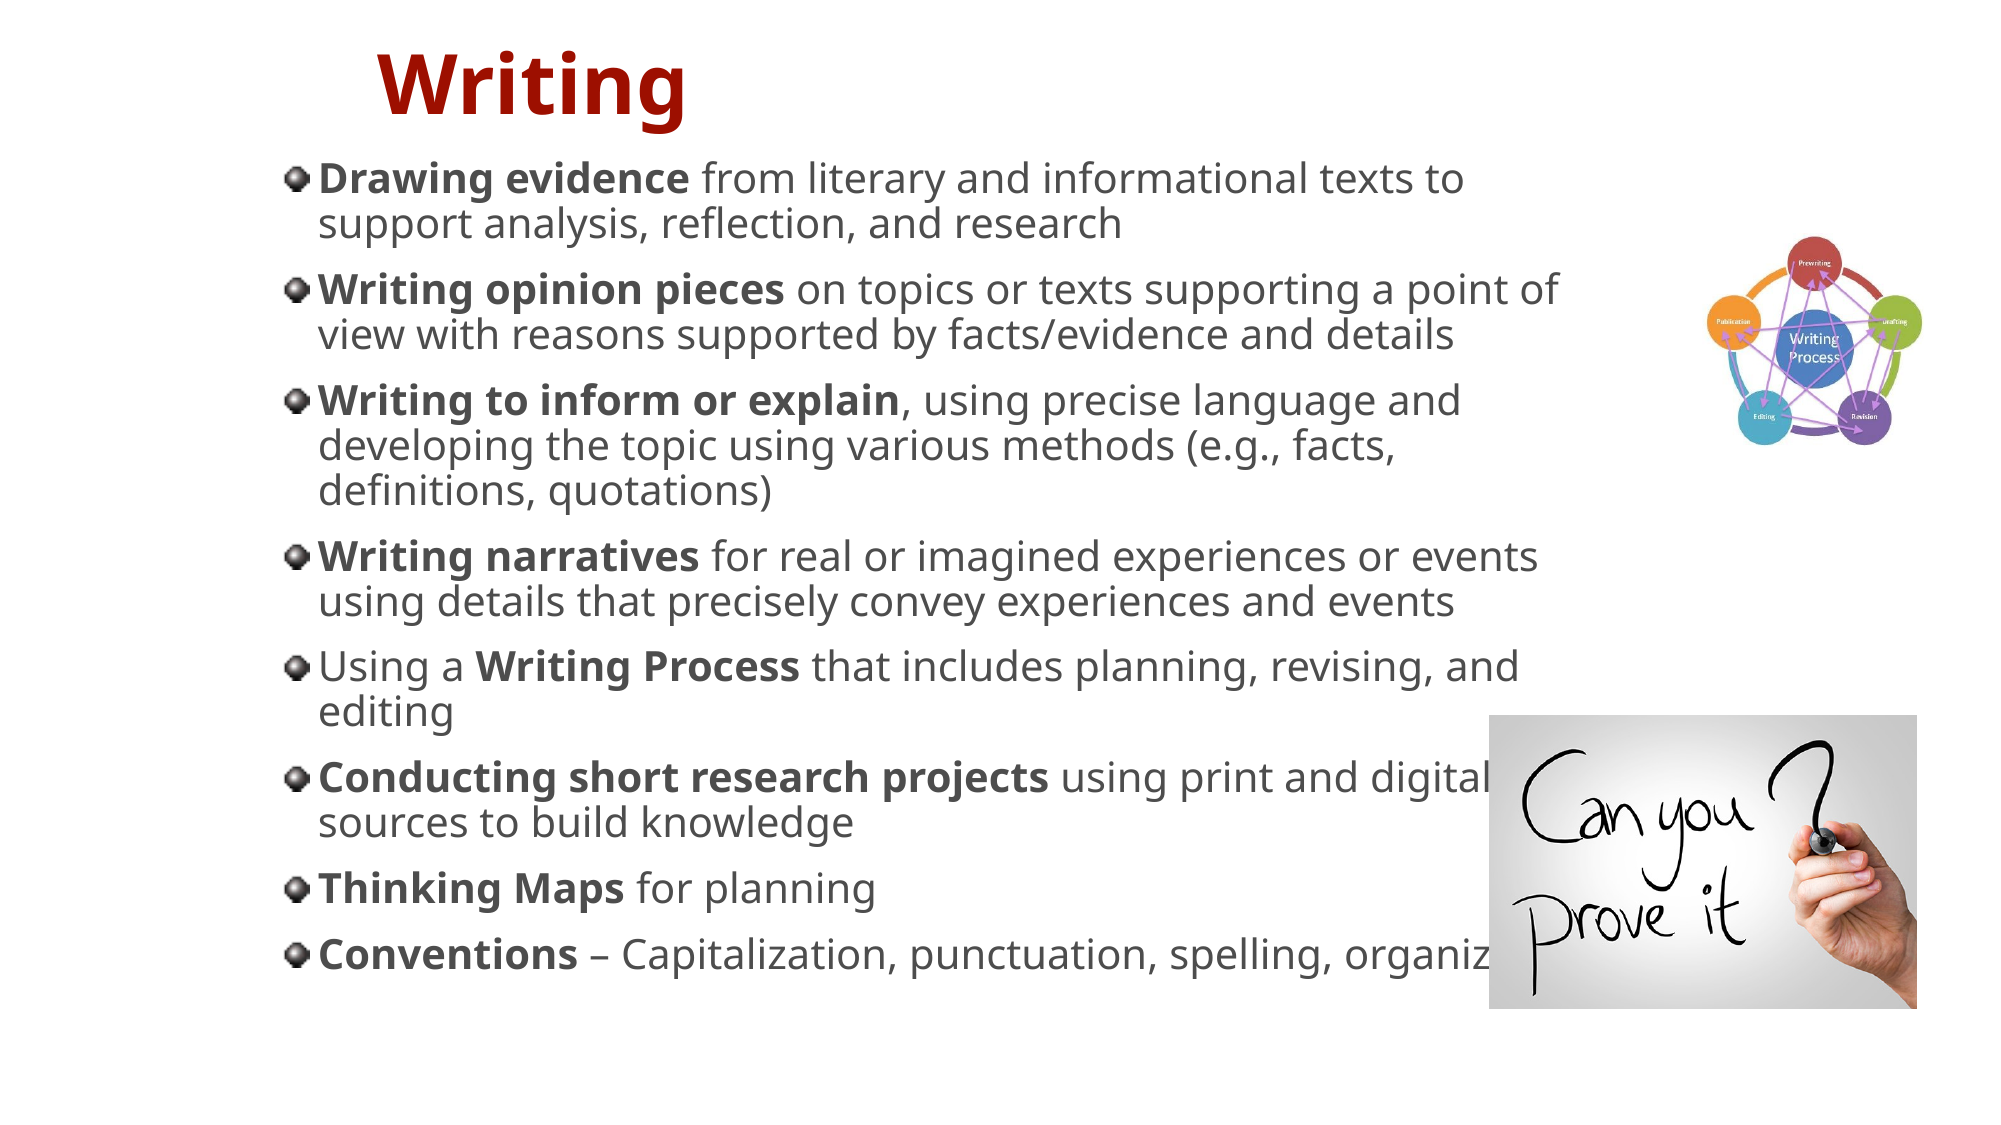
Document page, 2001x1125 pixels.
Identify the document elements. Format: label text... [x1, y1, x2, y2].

picture [280, 273, 310, 303]
picture [280, 162, 310, 192]
picture [280, 762, 310, 792]
picture [280, 872, 310, 903]
title Writing [362, 24, 1490, 149]
picture [280, 540, 310, 570]
picture [280, 938, 310, 968]
picture [280, 651, 310, 681]
picture [1632, 233, 1996, 448]
list Drawing evidence from literary and informational texts to support analysis, reflection, and research Writing opinion pieces on topics or texts supporting a point of view with reasons supported by facts/evidence and details Writing to inform or explain, using precise language and developing the topic using various methods (e.g., facts, definitions, quotations) Writing narratives for real or imagined experiences or events using details that precisely convey experiences and events Using a Writing Process that includes planning, revising, and editing Conducting short research projects using print and digital sources to build knowledge Thinking Maps for planning Conventions – Capitalization, punctuation, spelling, organization [265, 149, 1641, 925]
picture [280, 384, 310, 414]
picture [1489, 715, 1917, 1009]
